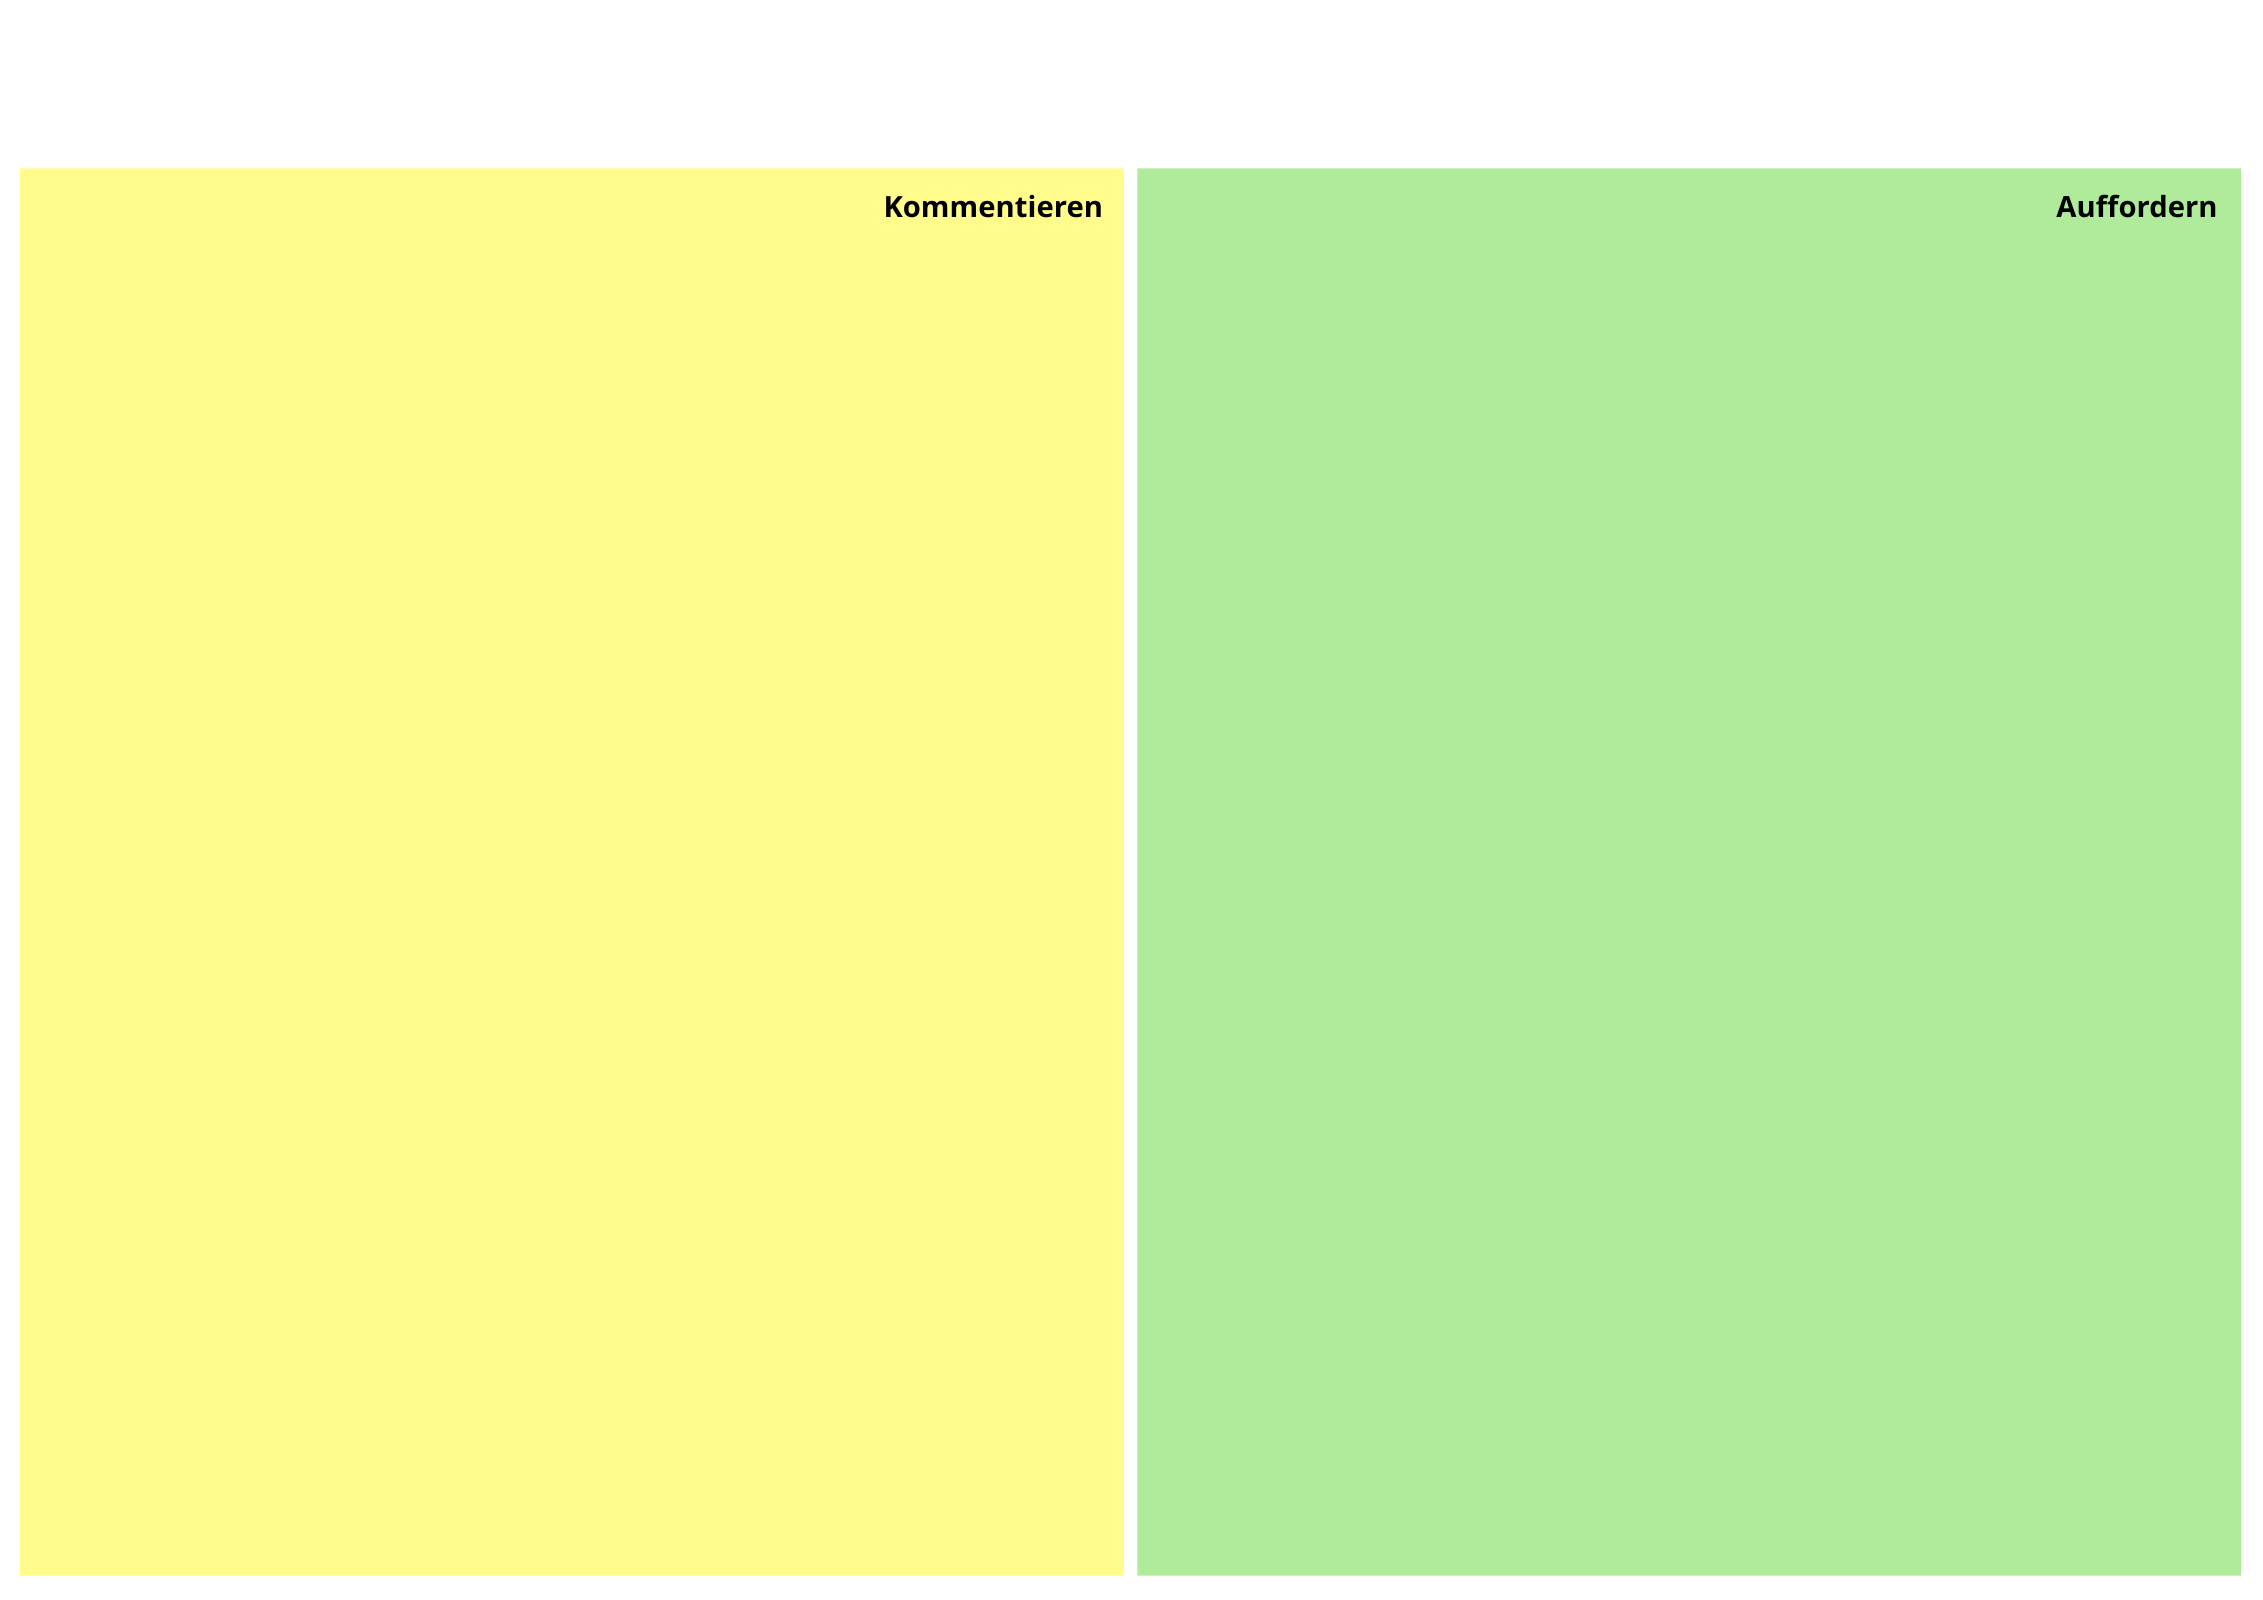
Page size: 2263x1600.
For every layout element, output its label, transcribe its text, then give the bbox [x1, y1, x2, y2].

text_box Auffordern [1927, 180, 2227, 232]
text_box Kommentieren [812, 180, 1112, 232]
text_box [1137, 168, 2242, 1576]
text_box [19, 168, 1124, 1576]
